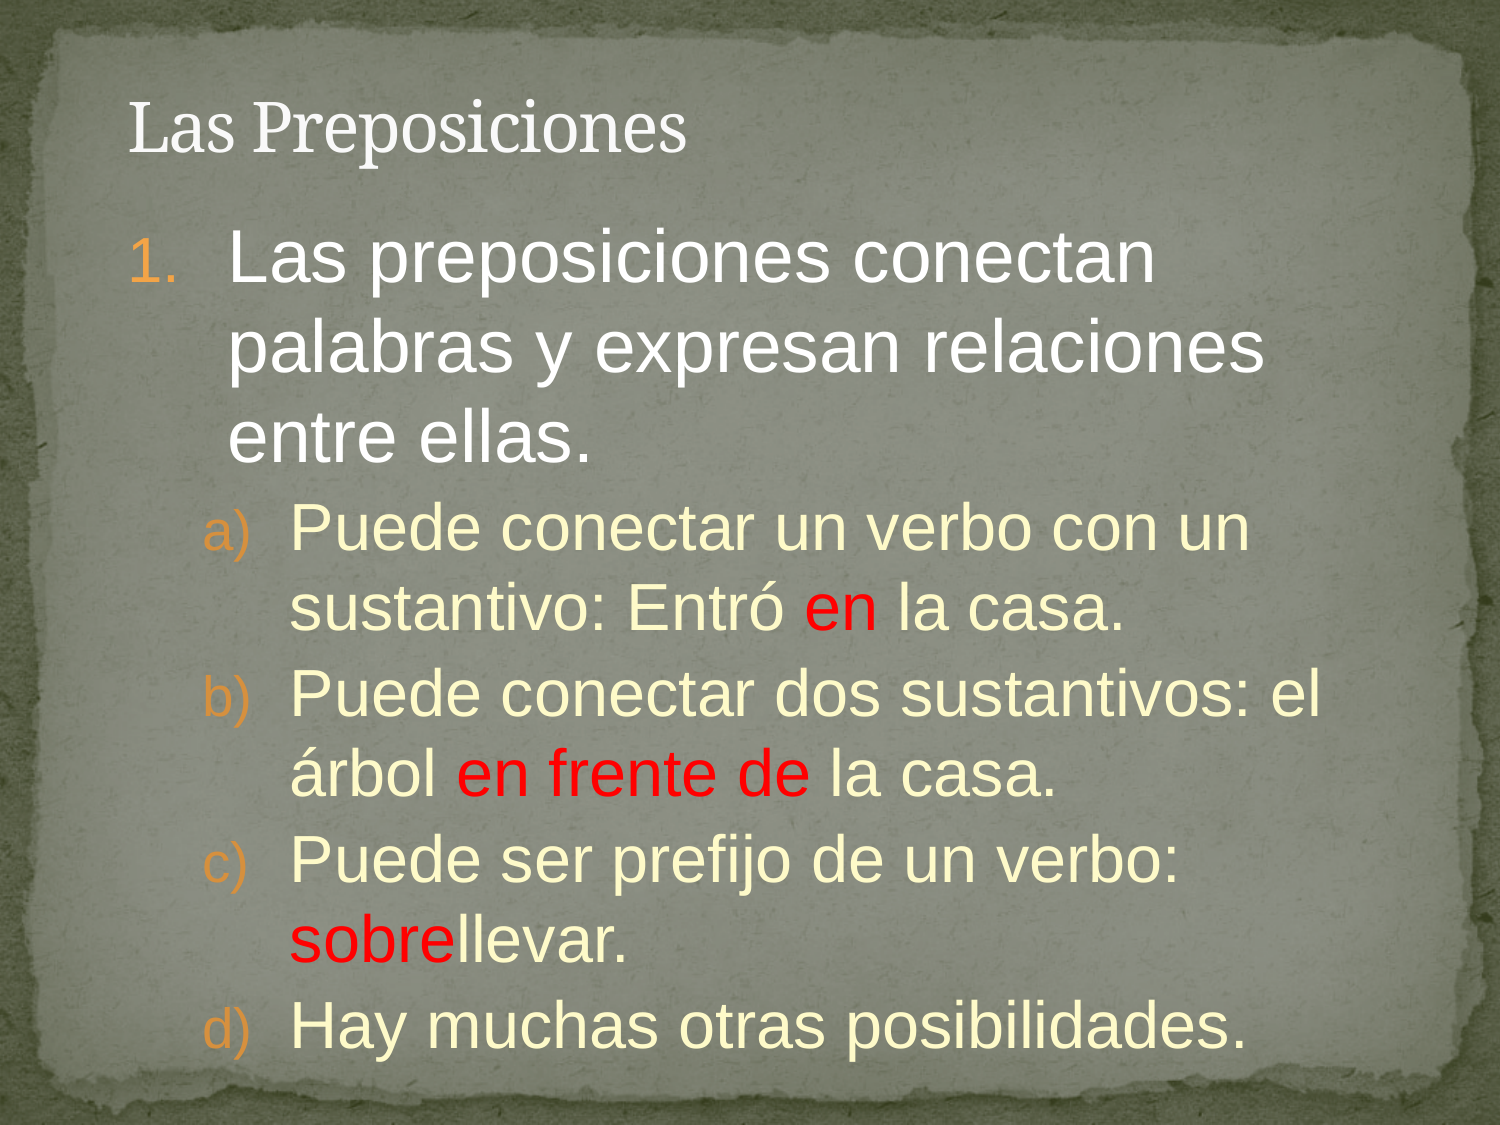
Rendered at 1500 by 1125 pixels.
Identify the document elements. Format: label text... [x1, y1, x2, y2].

list Las preposiciones conectan palabras y expresan relaciones entre ellas. Puede conectar un verbo con un sustantivo: Entró en la casa. Puede conectar dos sustantivos: el árbol en frente de la casa. Puede ser prefijo de un verbo: sobrellevar. Hay muchas otras posibilidades. [112, 200, 1388, 1125]
text_box [737, 241, 768, 317]
title Las Preposiciones [112, 74, 1388, 175]
